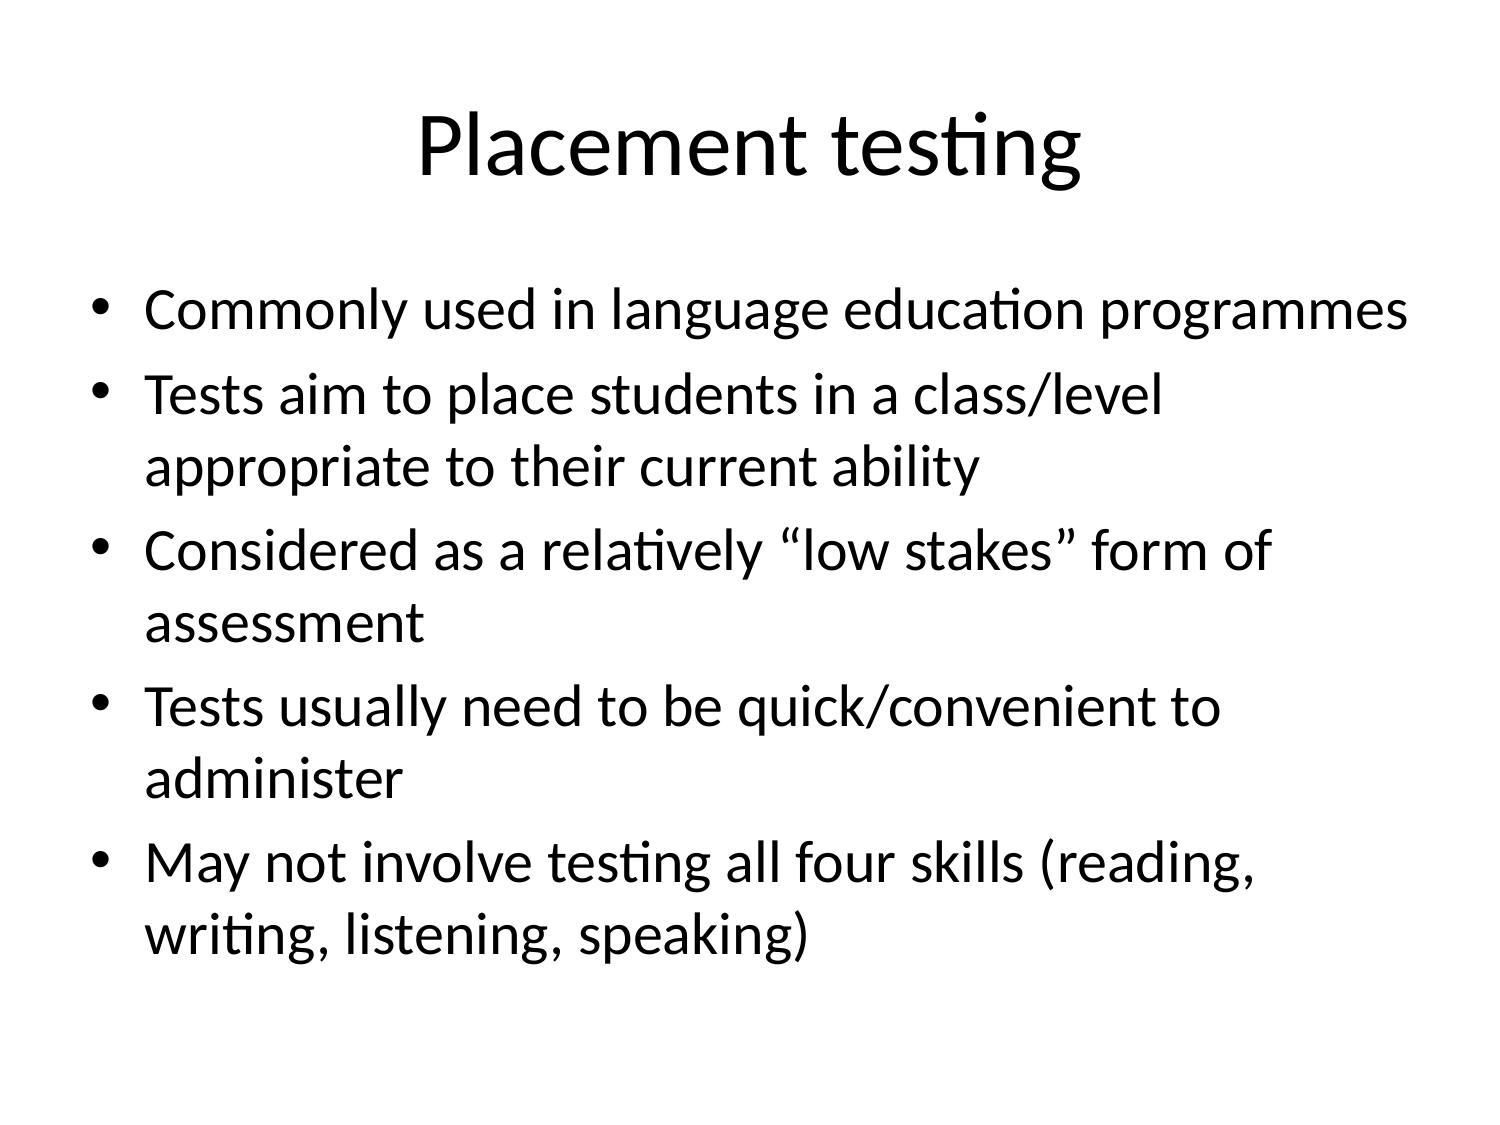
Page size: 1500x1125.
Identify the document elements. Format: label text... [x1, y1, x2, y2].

title Placement testing [75, 45, 1425, 233]
list Commonly used in language education programmes Tests aim to place students in a class/level appropriate to their current ability Considered as a relatively “low stakes” form of assessment Tests usually need to be quick/convenient to administer May not involve testing all four skills (reading, writing, listening, speaking) [75, 262, 1425, 1005]
